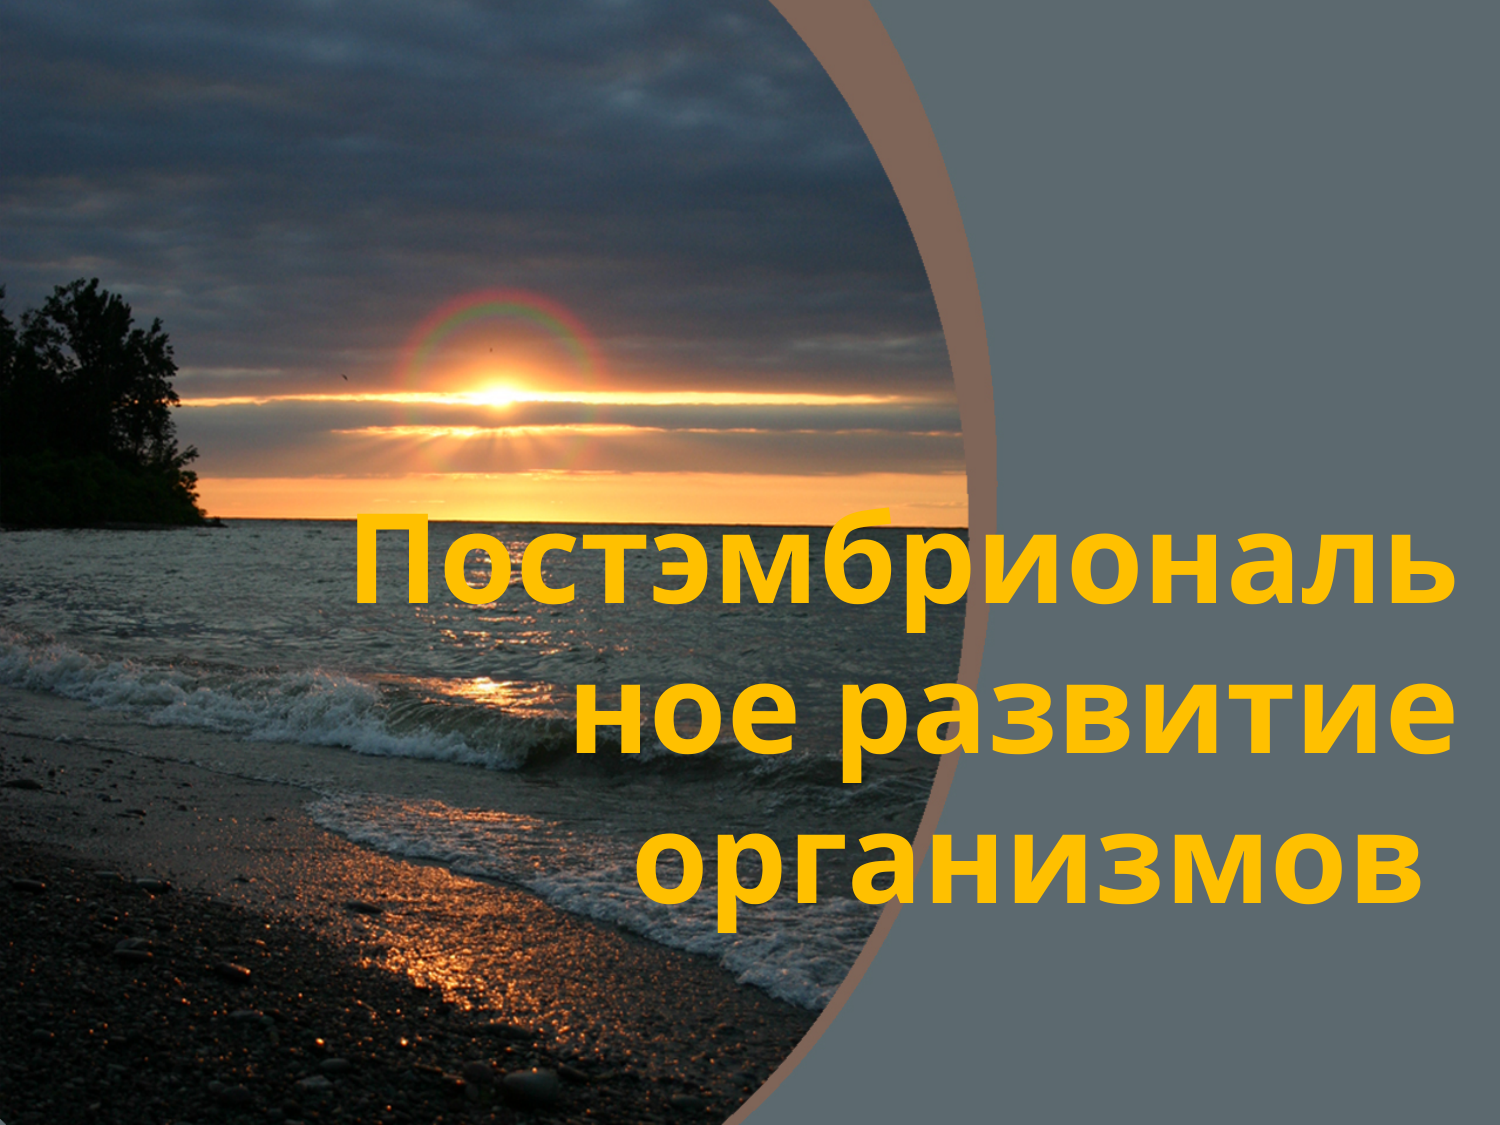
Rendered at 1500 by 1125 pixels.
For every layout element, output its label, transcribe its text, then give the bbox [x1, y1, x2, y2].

title Постэмбриональное развитие организмов [257, 515, 1475, 891]
picture [0, 0, 1500, 1125]
